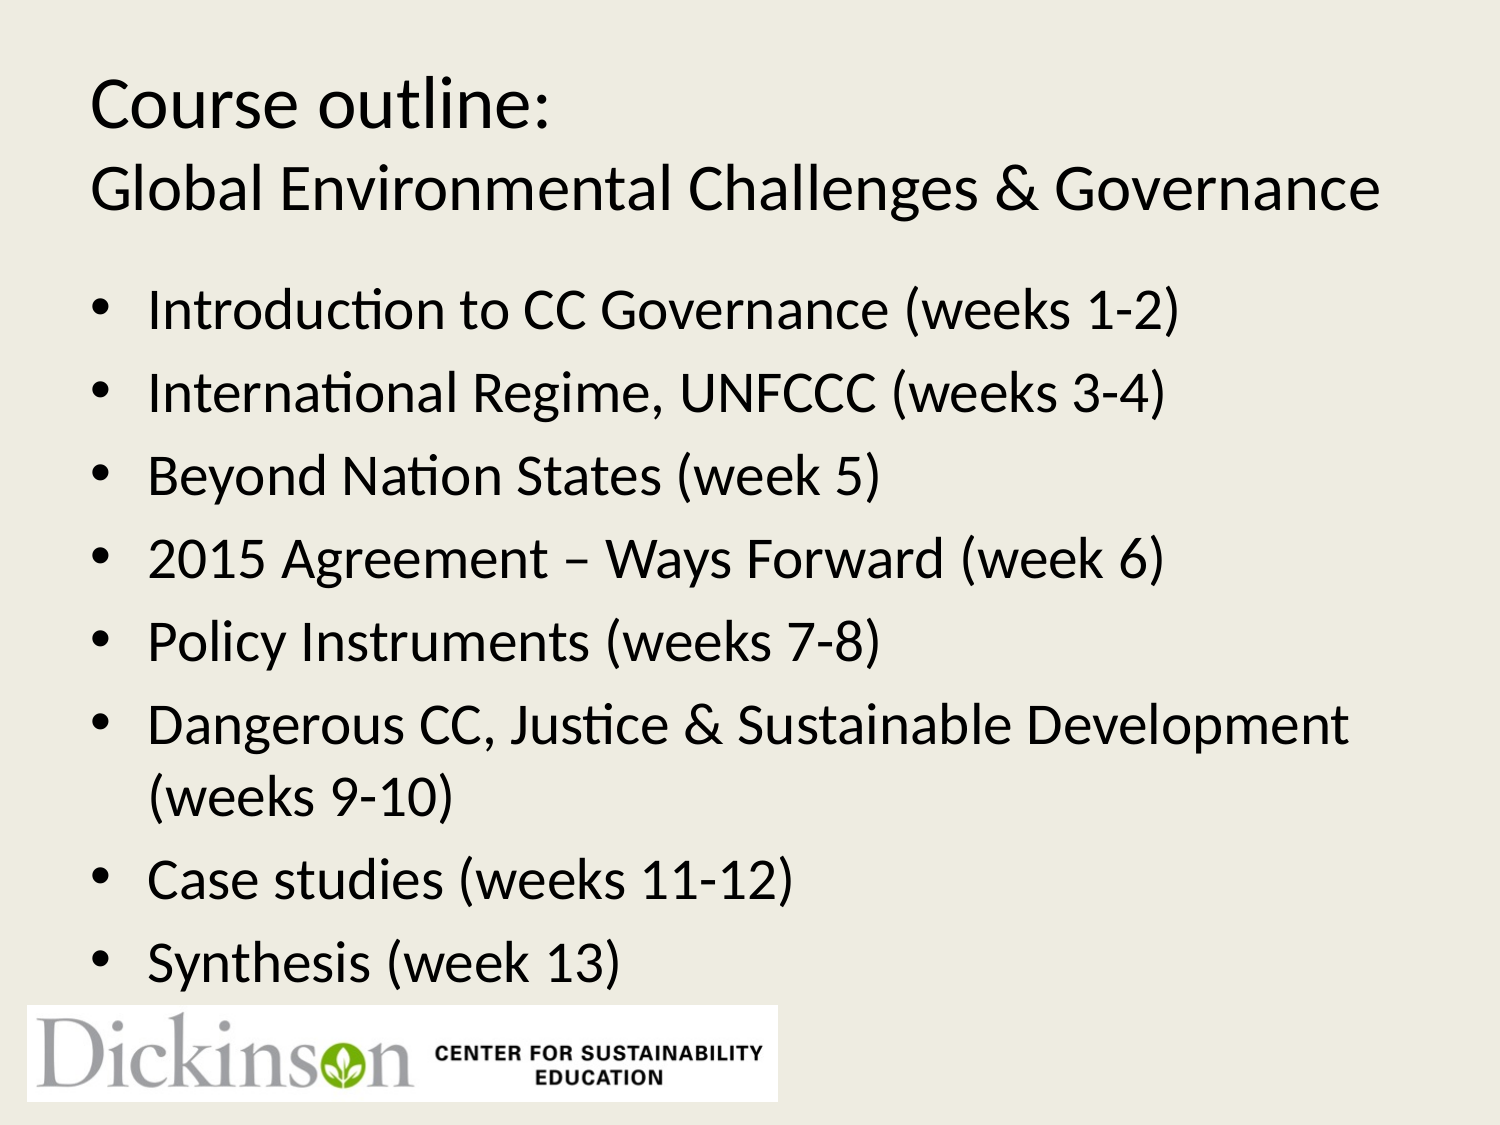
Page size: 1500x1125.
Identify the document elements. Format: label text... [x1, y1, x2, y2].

title Course outline: Global Environmental Challenges & Governance [75, 45, 1425, 233]
list Introduction to CC Governance (weeks 1-2) International Regime, UNFCCC (weeks 3-4) Beyond Nation States (week 5) 2015 Agreement – Ways Forward (week 6) Policy Instruments (weeks 7-8) Dangerous CC, Justice & Sustainable Development (weeks 9-10) Case studies (weeks 11-12) Synthesis (week 13) [75, 262, 1425, 1005]
picture [27, 1005, 778, 1102]
